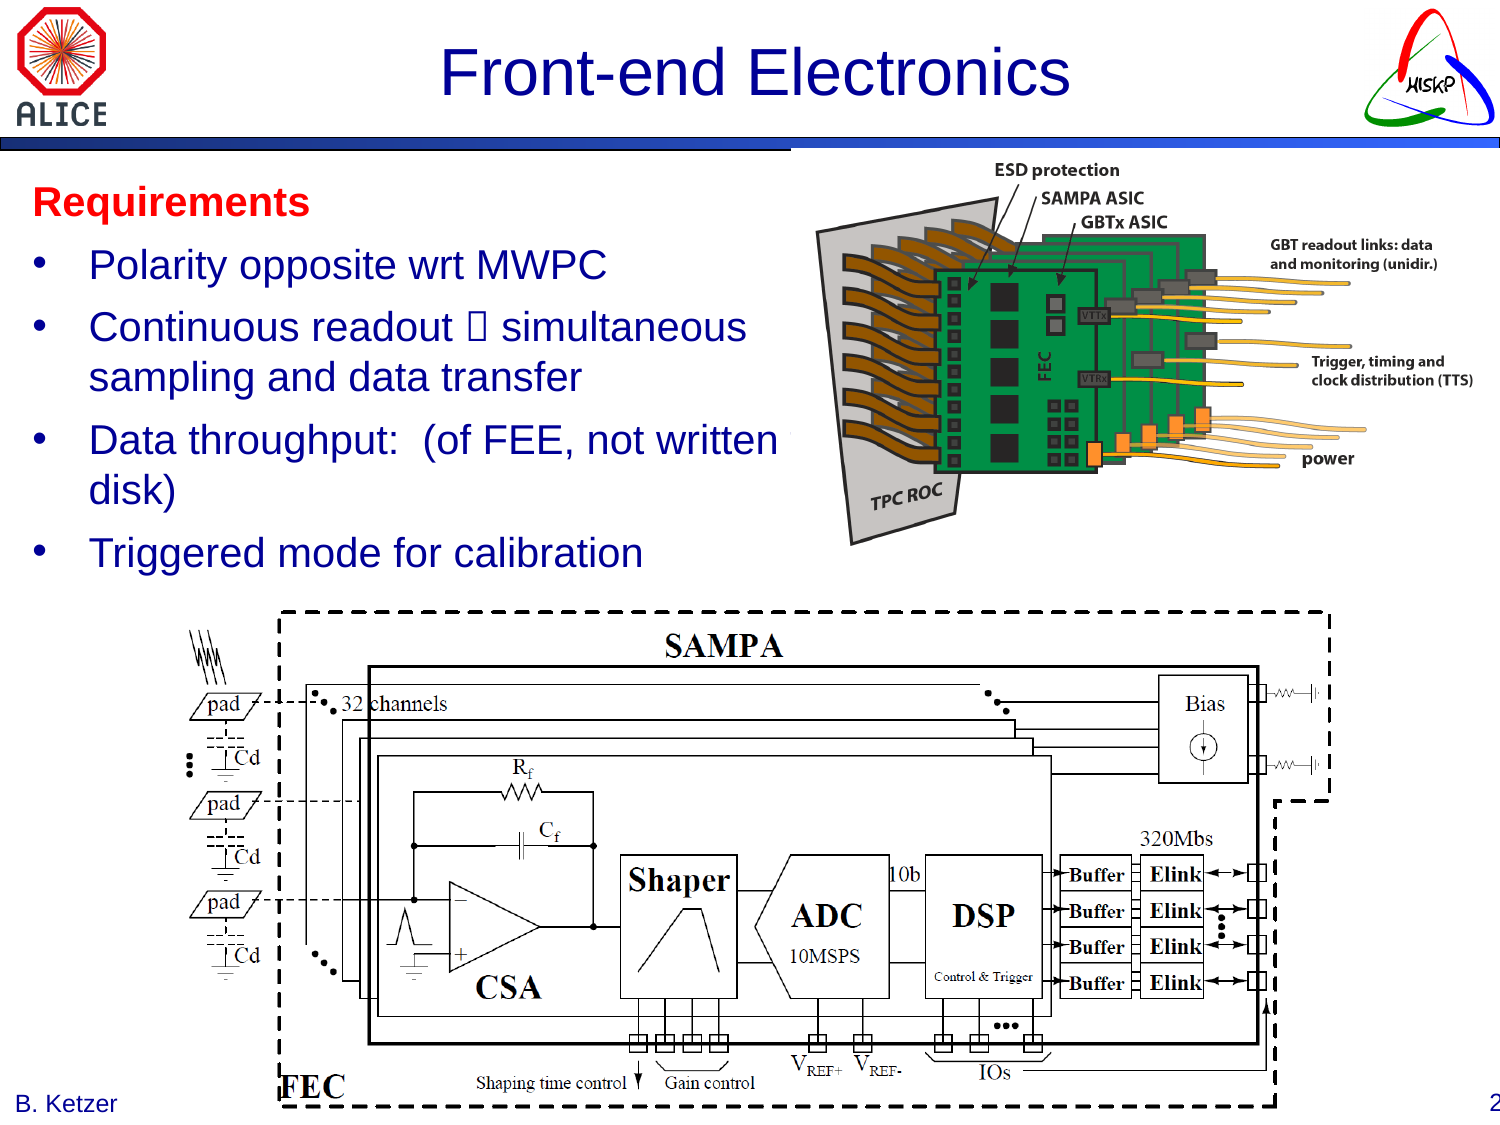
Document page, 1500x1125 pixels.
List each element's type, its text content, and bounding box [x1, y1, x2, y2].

picture [791, 148, 1500, 555]
picture [170, 590, 1353, 1125]
title Front-end Electronics [149, 0, 1363, 138]
picture [1364, 8, 1495, 127]
picture [17, 7, 106, 126]
